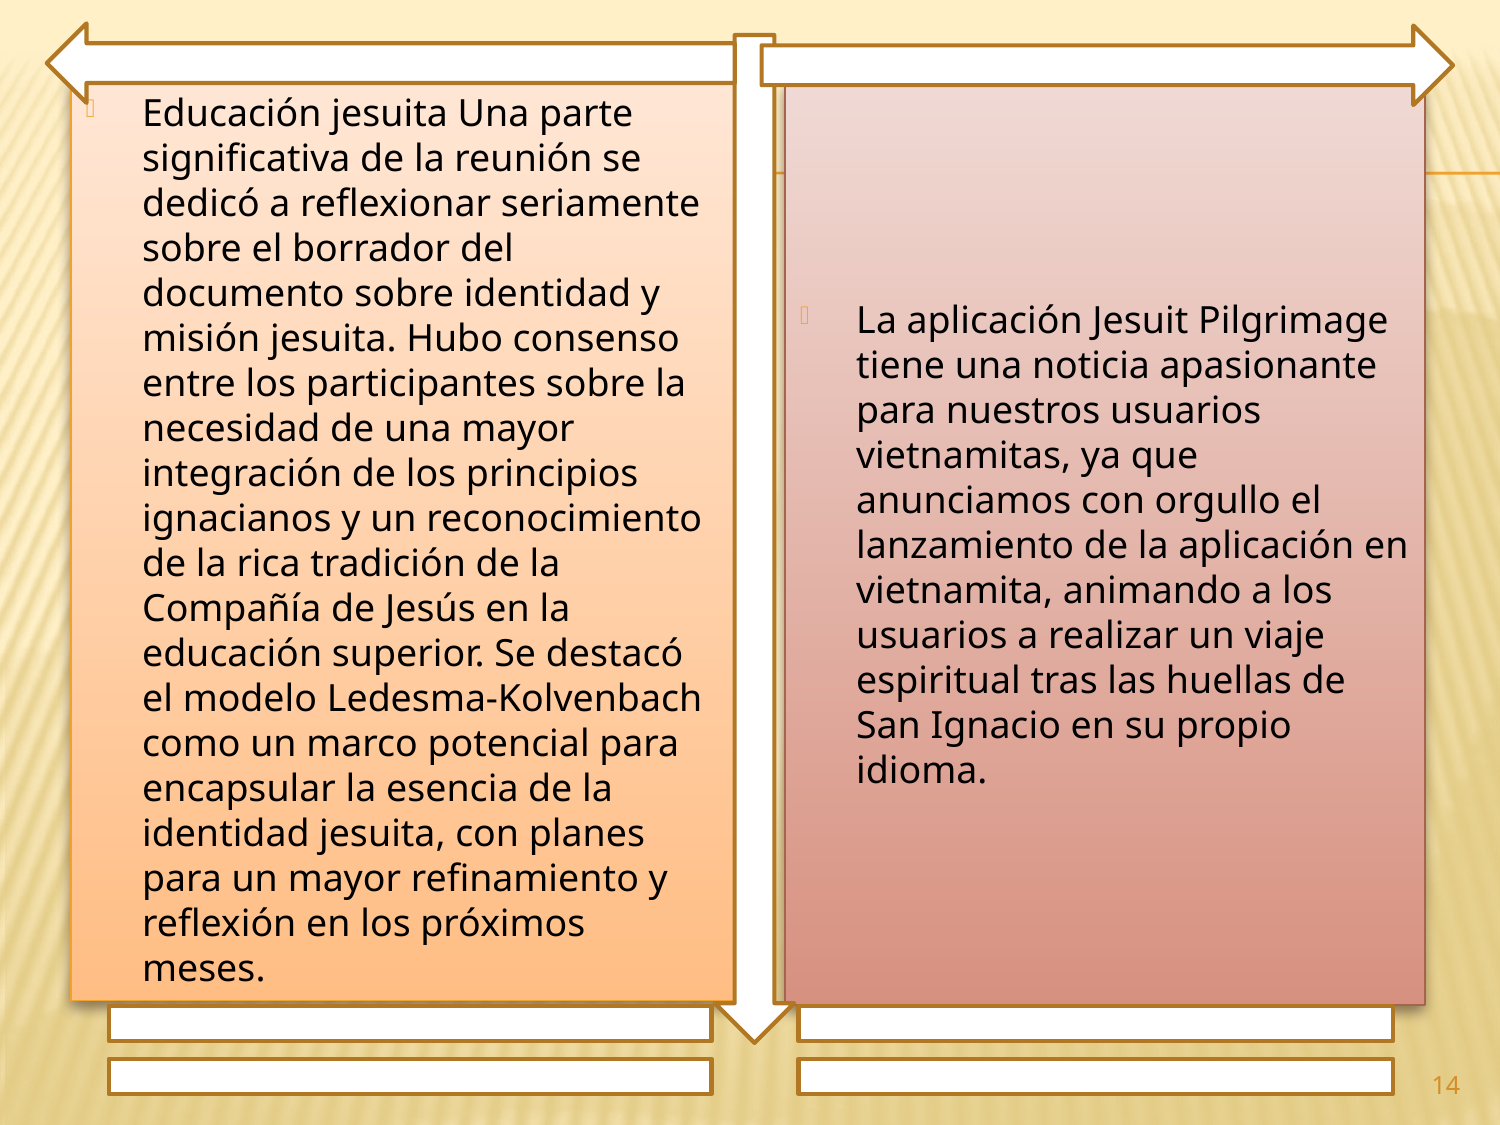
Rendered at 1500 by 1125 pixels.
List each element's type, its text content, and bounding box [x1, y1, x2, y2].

text_box [44, 21, 737, 105]
slide_number 14 [1350, 1062, 1475, 1103]
text_box [796, 1057, 1395, 1096]
text_box [712, 32, 797, 1046]
text_box [107, 1004, 714, 1043]
list Educación jesuita Una parte significativa de la reunión se dedicó a reflexionar seriamente sobre el borrador del documento sobre identidad y misión jesuita. Hubo consenso entre los participantes sobre la necesidad de una mayor integración de los principios ignacianos y un reconocimiento de la rica tradición de la Compañía de Jesús en la educación superior. Se destacó el modelo Ledesma-Kolvenbach como un marco potencial para encapsular la esencia de la identidad jesuita, con planes para un mayor refinamiento y reflexión en los próximos meses. [70, 86, 732, 1001]
text_box [107, 1057, 714, 1096]
text_box [759, 23, 1456, 107]
text_box [796, 1004, 1395, 1043]
list La aplicación Jesuit Pilgrimage tiene una noticia apasionante para nuestros usuarios vietnamitas, ya que anunciamos con orgullo el lanzamiento de la aplicación en vietnamita, animando a los usuarios a realizar un viaje espiritual tras las huellas de San Ignacio en su propio idioma. [784, 88, 1426, 1006]
